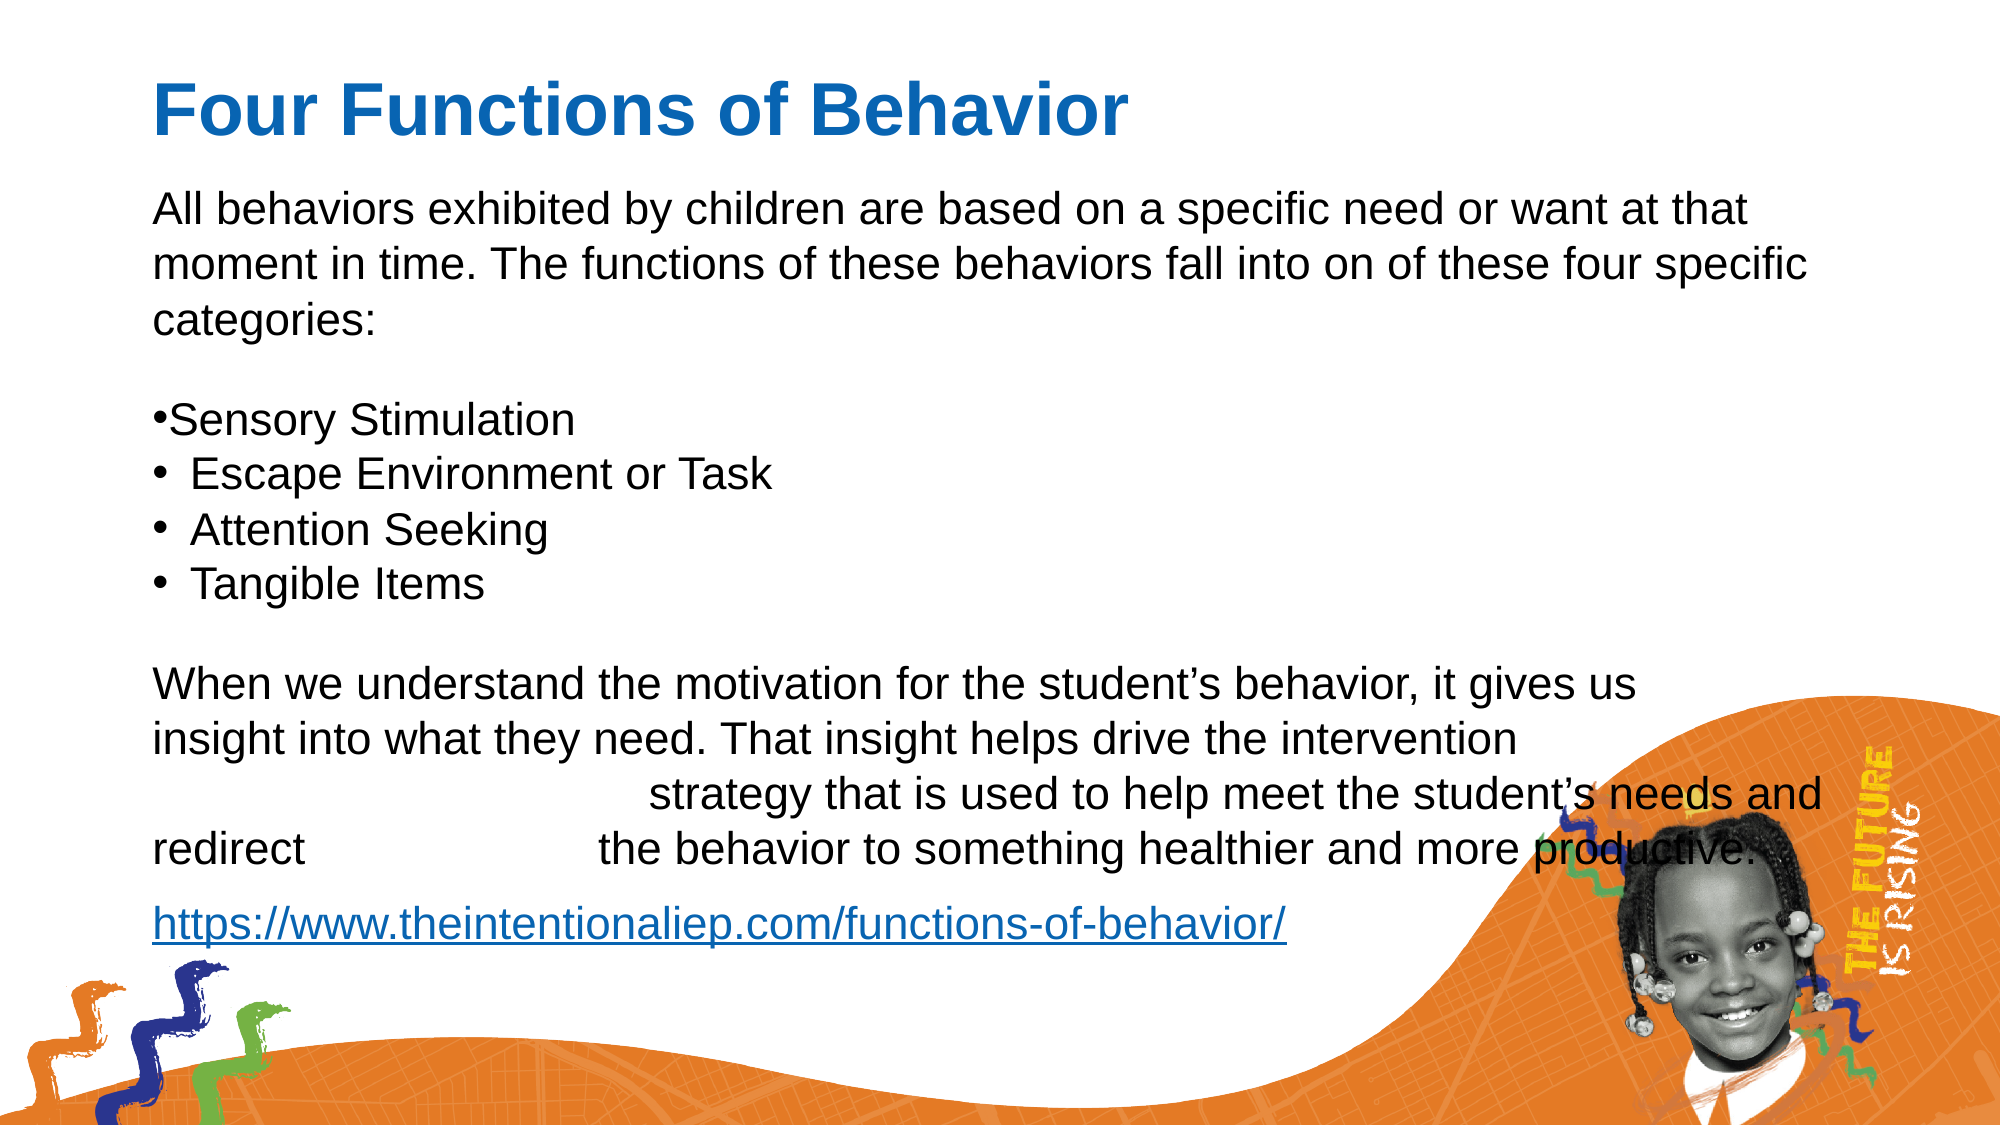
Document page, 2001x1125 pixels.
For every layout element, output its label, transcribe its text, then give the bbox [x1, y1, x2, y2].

list All behaviors exhibited by children are based on a specific need or want at that moment in time. The functions of these behaviors fall into on of these four specific categories: Sensory Stimulation Escape Environment or Task Attention Seeking Tangible Items When we understand the motivation for the student’s behavior, it gives us insight into what they need. That insight helps drive the intervention strategy that is used to help meet the student’s needs and redirect the behavior to something healthier and more productive. https://www.theintentionaliep.com/functions-of-behavior/ [137, 171, 1863, 993]
picture [0, 0, 2000, 1125]
title Four Functions of Behavior [137, 29, 1863, 171]
